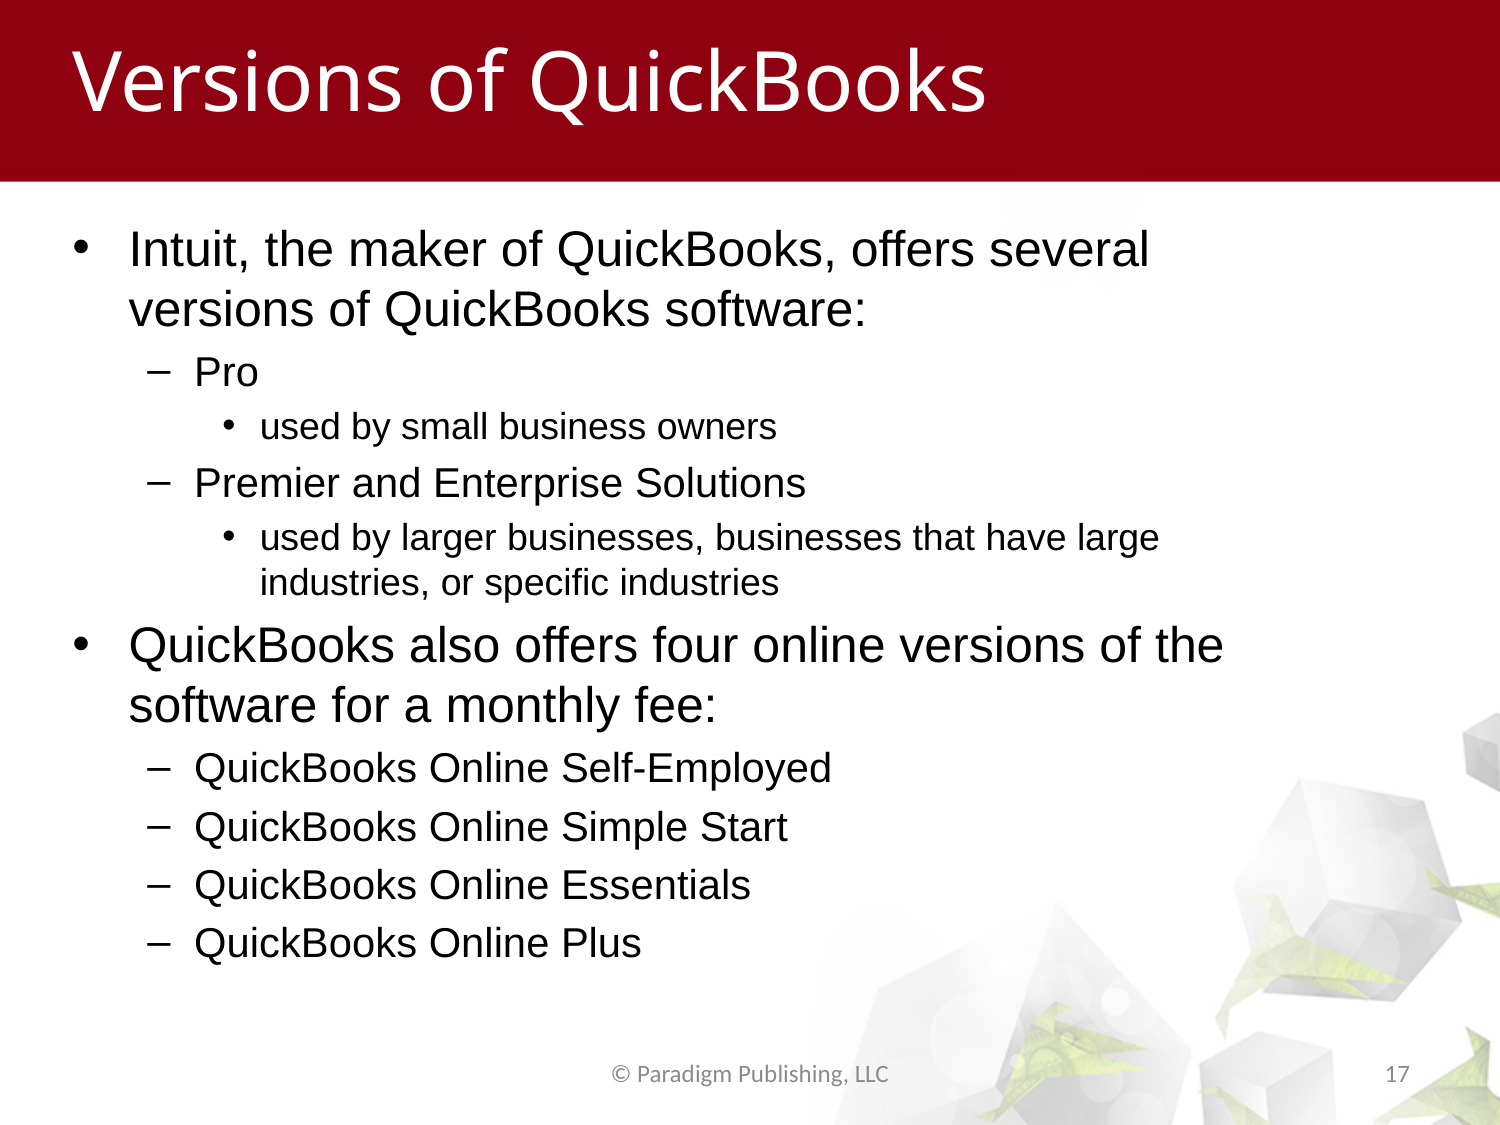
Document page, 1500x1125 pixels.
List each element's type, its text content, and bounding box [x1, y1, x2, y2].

slide_number 17 [1074, 1042, 1425, 1103]
list Intuit, the maker of QuickBooks, offers several versions of QuickBooks software: Pro used by small business owners Premier and Enterprise Solutions used by larger businesses, businesses that have large industries, or specific industries QuickBooks also offers four online versions of the software for a monthly fee: QuickBooks Online Self-Employed QuickBooks Online Simple Start QuickBooks Online Essentials QuickBooks Online Plus [57, 208, 1345, 1000]
picture [0, 0, 1500, 1125]
title Versions of QuickBooks [57, 20, 1345, 179]
footer © Paradigm Publishing, LLC [512, 1042, 988, 1103]
